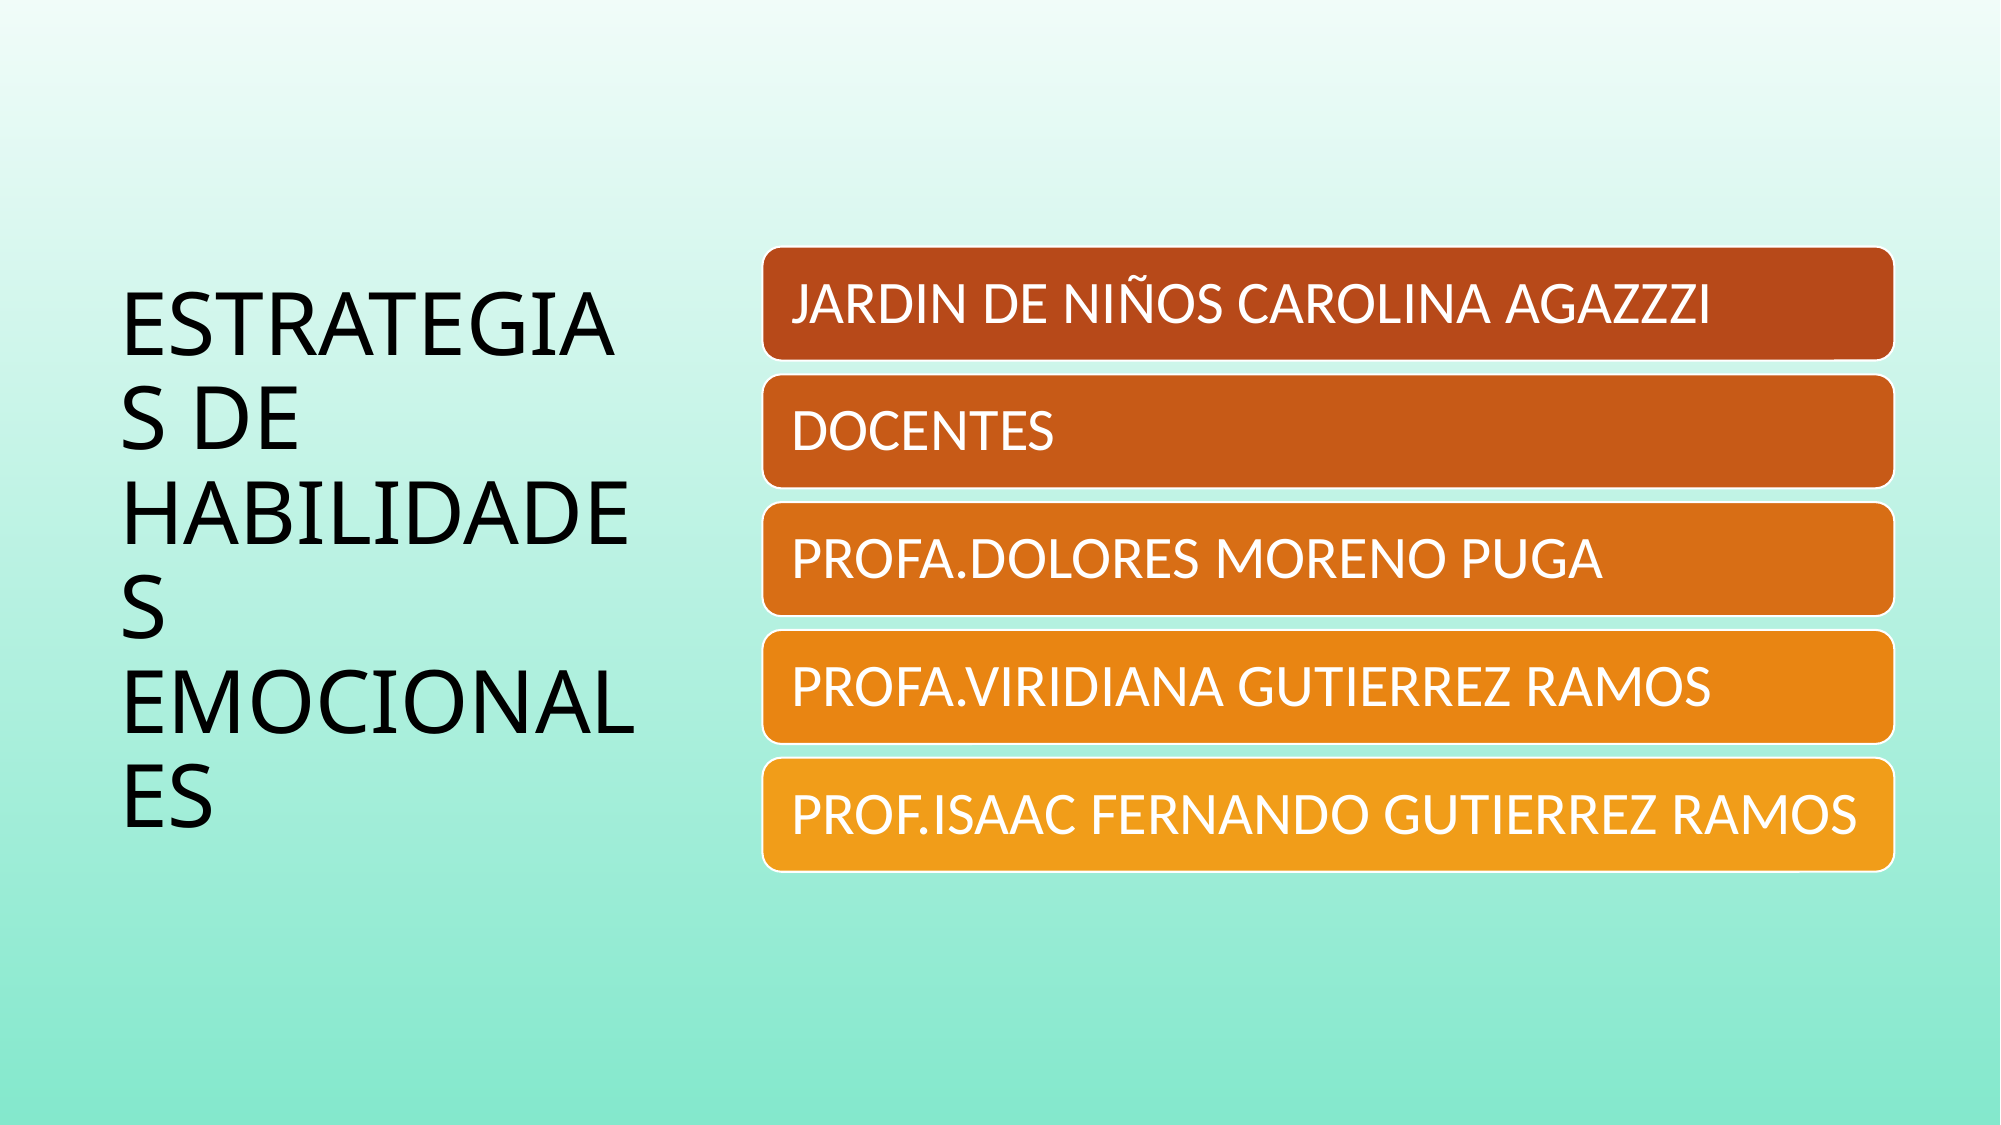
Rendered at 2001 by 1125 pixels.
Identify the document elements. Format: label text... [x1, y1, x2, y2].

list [762, 105, 1895, 1014]
title ESTRATEGIAS DE HABILIDADES EMOCIONALES [104, 105, 665, 1021]
